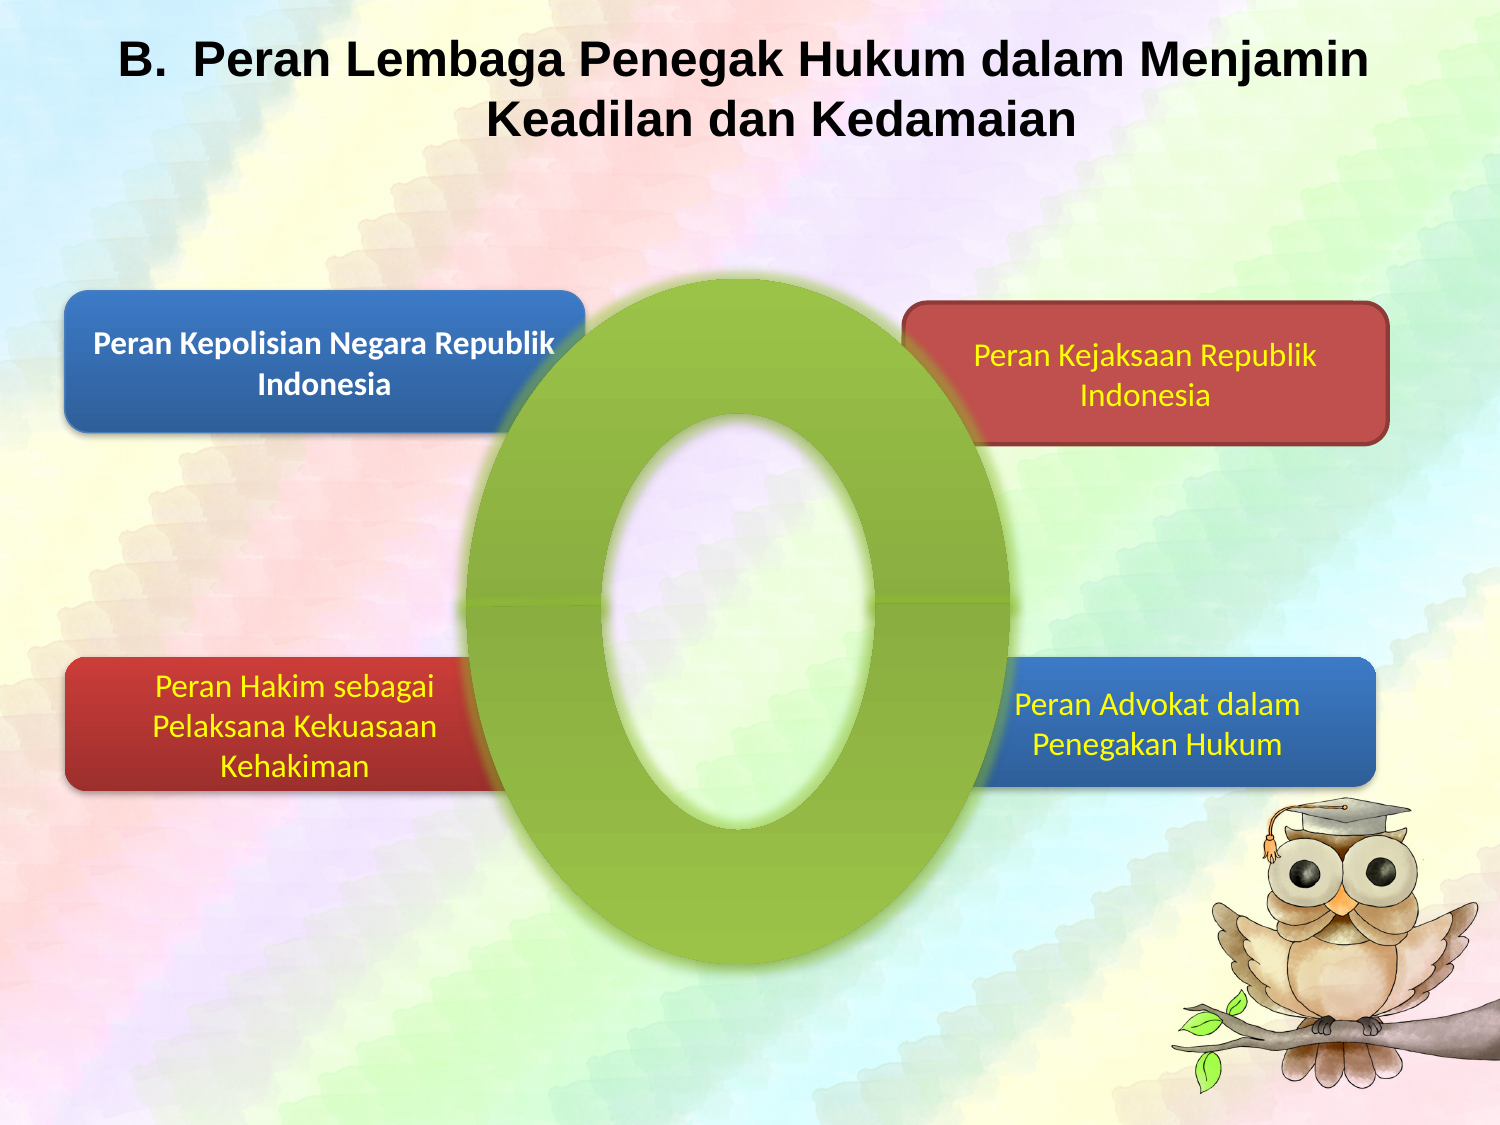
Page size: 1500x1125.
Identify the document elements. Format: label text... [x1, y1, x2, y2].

text_box [466, 278, 1010, 596]
text_box [466, 603, 1010, 965]
text_box Peran Hakim sebagai Pelaksana Kekuasaan Kehakiman [64, 656, 487, 792]
text_box Peran Lembaga Penegak Hukum dalam Menjamin Keadilan dan Kedamaian [53, 18, 1436, 154]
text_box Peran Advokat dalam Penegakan Hukum [992, 656, 1377, 787]
picture [0, 0, 1500, 1125]
text_box Peran Kepolisian Negara Republik Indonesia [63, 290, 586, 434]
text_box Peran Kejaksaan Republik Indonesia [901, 300, 1390, 447]
